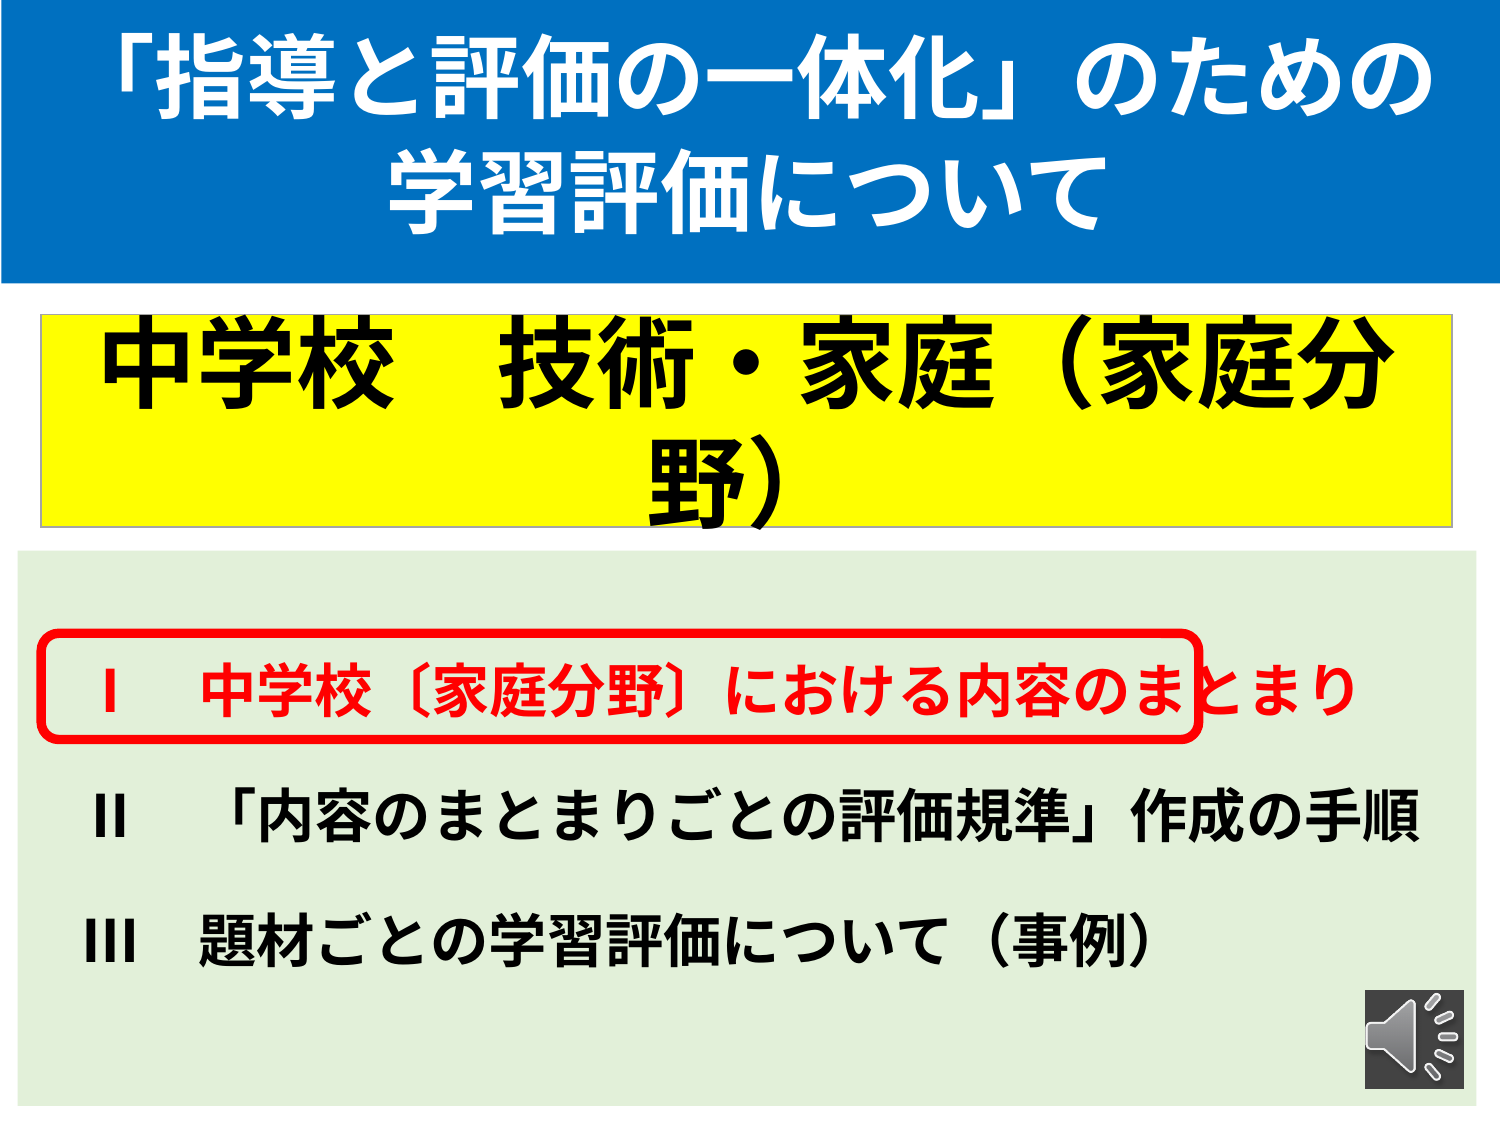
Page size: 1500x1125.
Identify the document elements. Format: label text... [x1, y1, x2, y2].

text_box 中学校 技術・家庭（家庭分野） [41, 314, 1452, 528]
text_box Ⅰ 中学校〔家庭分野〕における内容のまとまり Ⅱ 「内容のまとまりごとの評価規準」作成の手順 Ⅲ 題材ごとの学習評価について（事例） [17, 550, 1477, 1106]
subtitle 「指導と評価の一体化」のための 学習評価について [1, 0, 1500, 284]
text_box [41, 633, 1199, 740]
picture [1364, 989, 1465, 1090]
